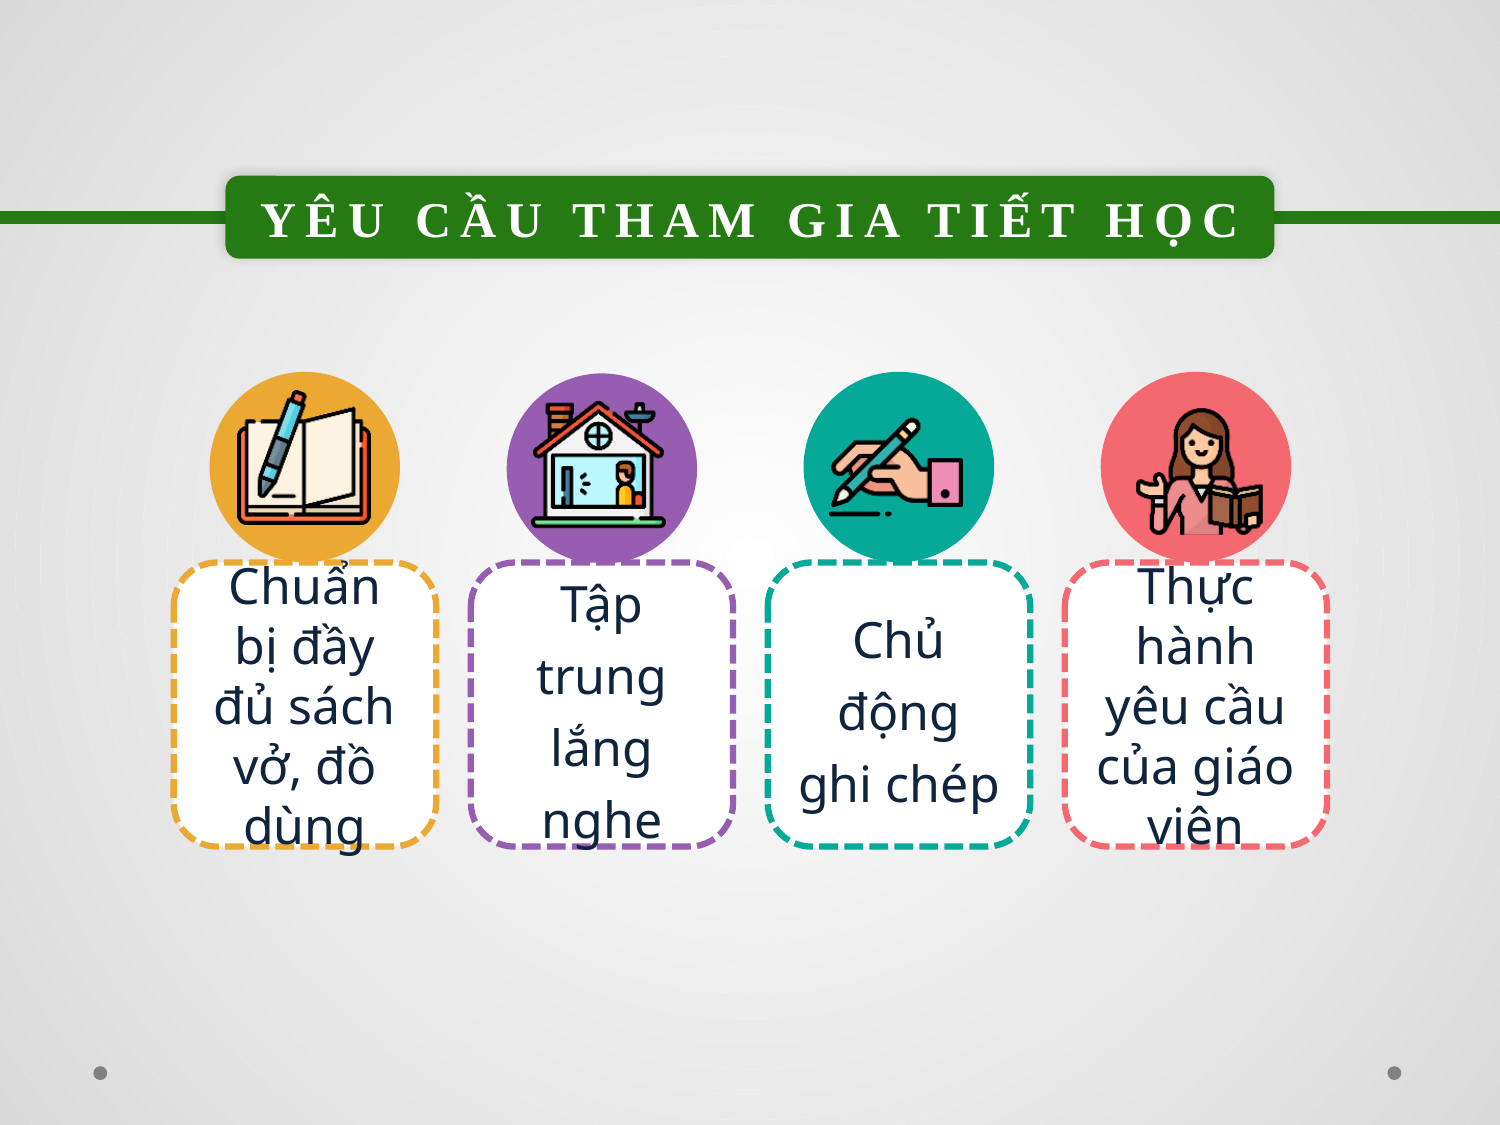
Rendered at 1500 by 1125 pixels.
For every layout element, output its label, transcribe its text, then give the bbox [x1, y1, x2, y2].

text_box [247, 369, 362, 388]
text_box [836, 540, 964, 562]
text_box [535, 371, 700, 562]
text_box [207, 400, 403, 562]
text_box [801, 405, 823, 529]
text_box YÊU CẦU THAM GIA TIẾT HỌC [225, 226, 1275, 259]
text_box [504, 407, 526, 531]
text_box [1098, 369, 1294, 537]
picture [236, 390, 371, 525]
picture [1132, 404, 1267, 539]
picture [531, 397, 666, 532]
text_box YÊU CẦU THAM GIA TIẾT HỌC [225, 175, 1275, 216]
picture [828, 399, 963, 535]
text_box Chuẩn bị đầy đủ sách vở, đồ dùng [171, 560, 439, 849]
text_box Chủ động ghi chép [765, 560, 1033, 849]
text_box [1140, 547, 1252, 562]
text_box Tập trung lắng nghe [468, 560, 736, 849]
text_box Thực hành yêu cầu của giáo viên [1062, 560, 1330, 849]
text_box [828, 369, 997, 538]
